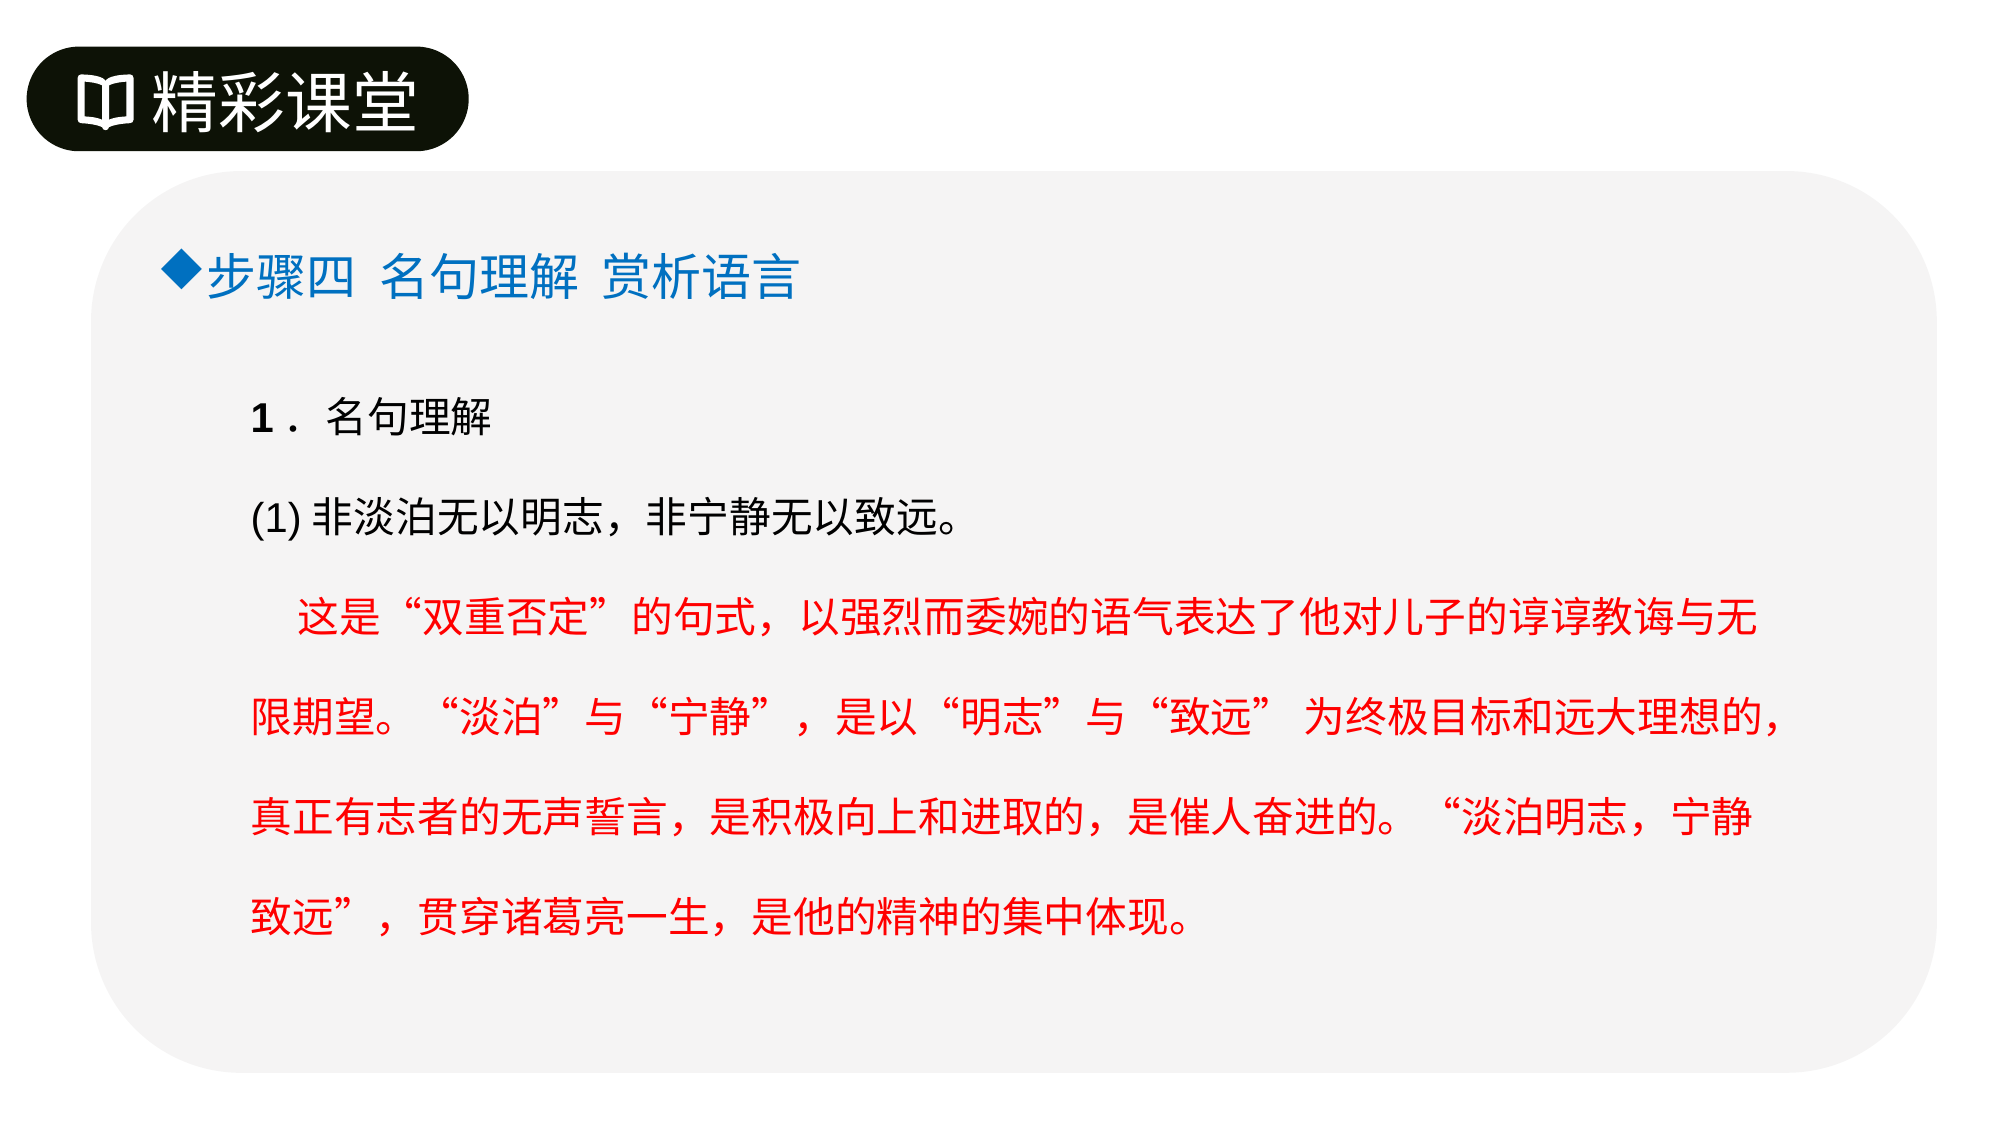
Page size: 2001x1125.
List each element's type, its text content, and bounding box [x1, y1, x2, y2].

text_box [77, 74, 134, 131]
text_box [25, 45, 470, 153]
text_box 1．名句理解 (1)非淡泊无以明志，非宁静无以致远。 这是“双重否定”的句式，以强烈而委婉的语气表达了他对儿子的谆谆教诲与无限期望。“淡泊”与“宁静”，是以“明志”与“致远” 为终极目标和远大理想的，真正有志者的无声誓言，是积极向上和进取的，是催人奋进的。“淡泊明志，宁静致远”，贯穿诸葛亮一生，是他的精神的集中体现。 [235, 333, 1797, 949]
text_box 步骤四 名句理解 赏析语言 [142, 238, 1017, 314]
text_box 精彩课堂 [137, 53, 444, 149]
